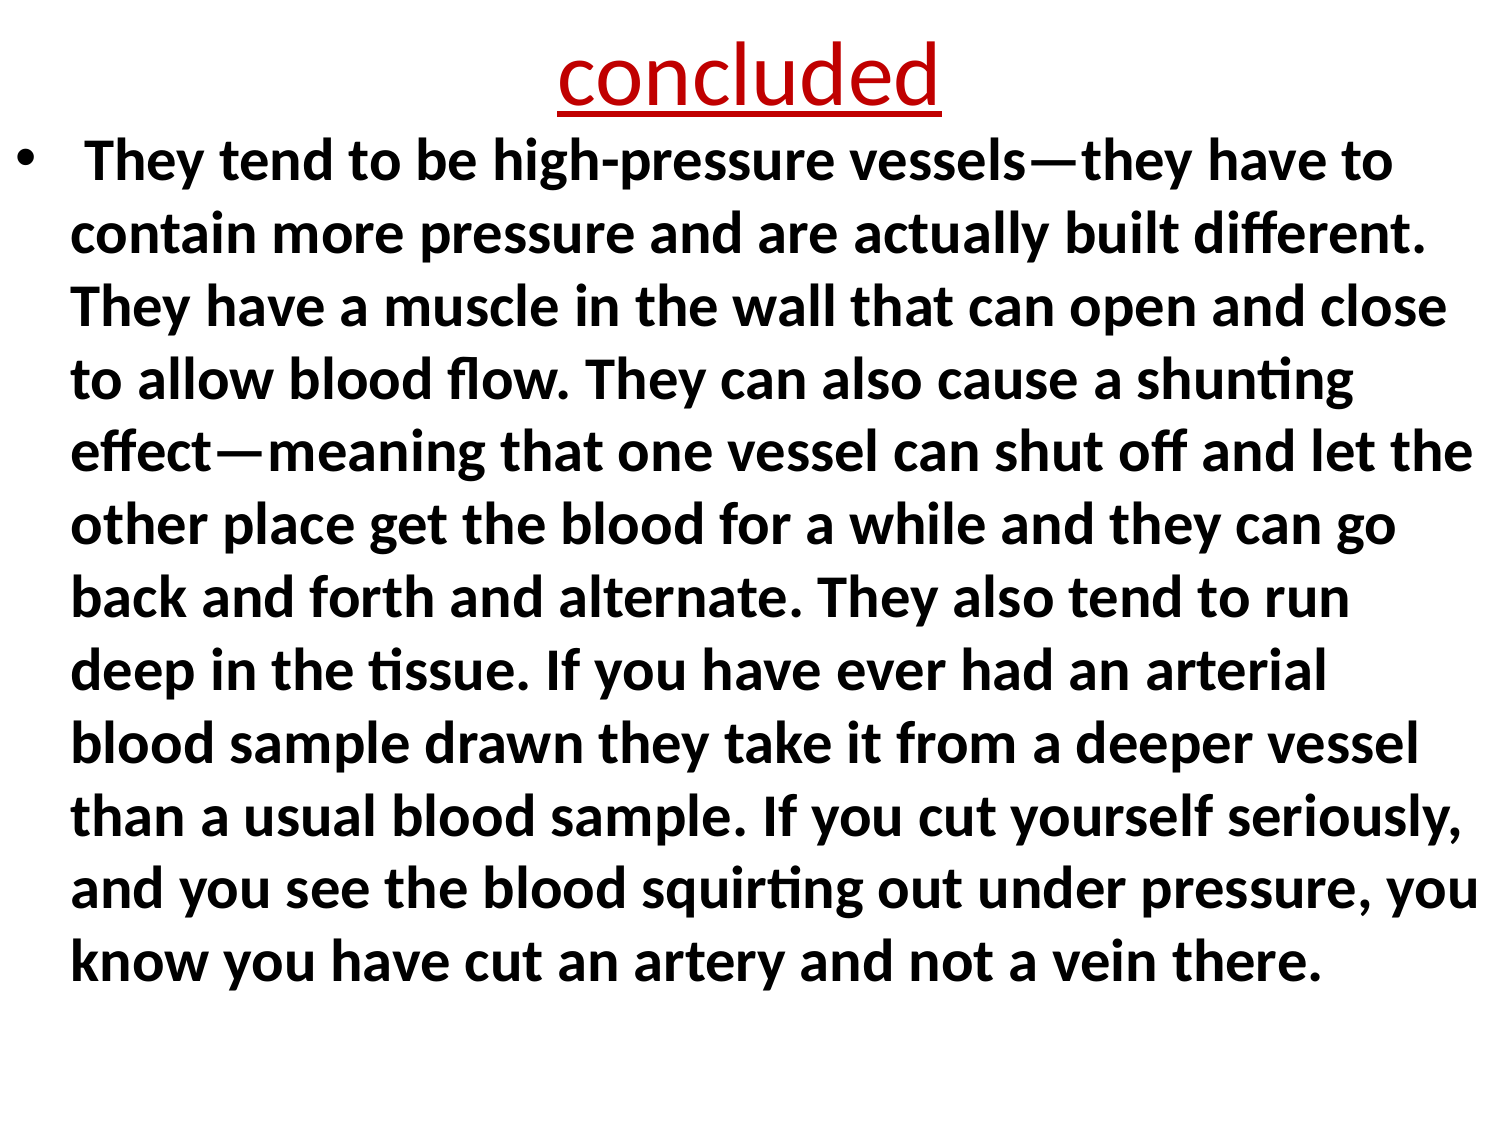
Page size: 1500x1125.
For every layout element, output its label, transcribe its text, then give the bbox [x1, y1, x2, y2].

list They tend to be high-pressure vessels—they have to contain more pressure and are actually built different. They have a muscle in the wall that can open and close to allow blood flow. They can also cause a shunting effect—meaning that one vessel can shut off and let the other place get the blood for a while and they can go back and forth and alternate. They also tend to run deep in the tissue. If you have ever had an arterial blood sample drawn they take it from a deeper vessel than a usual blood sample. If you cut yourself seriously, and you see the blood squirting out under pressure, you know you have cut an artery and not a vein there. [0, 112, 1500, 1125]
title concluded [75, 0, 1425, 112]
